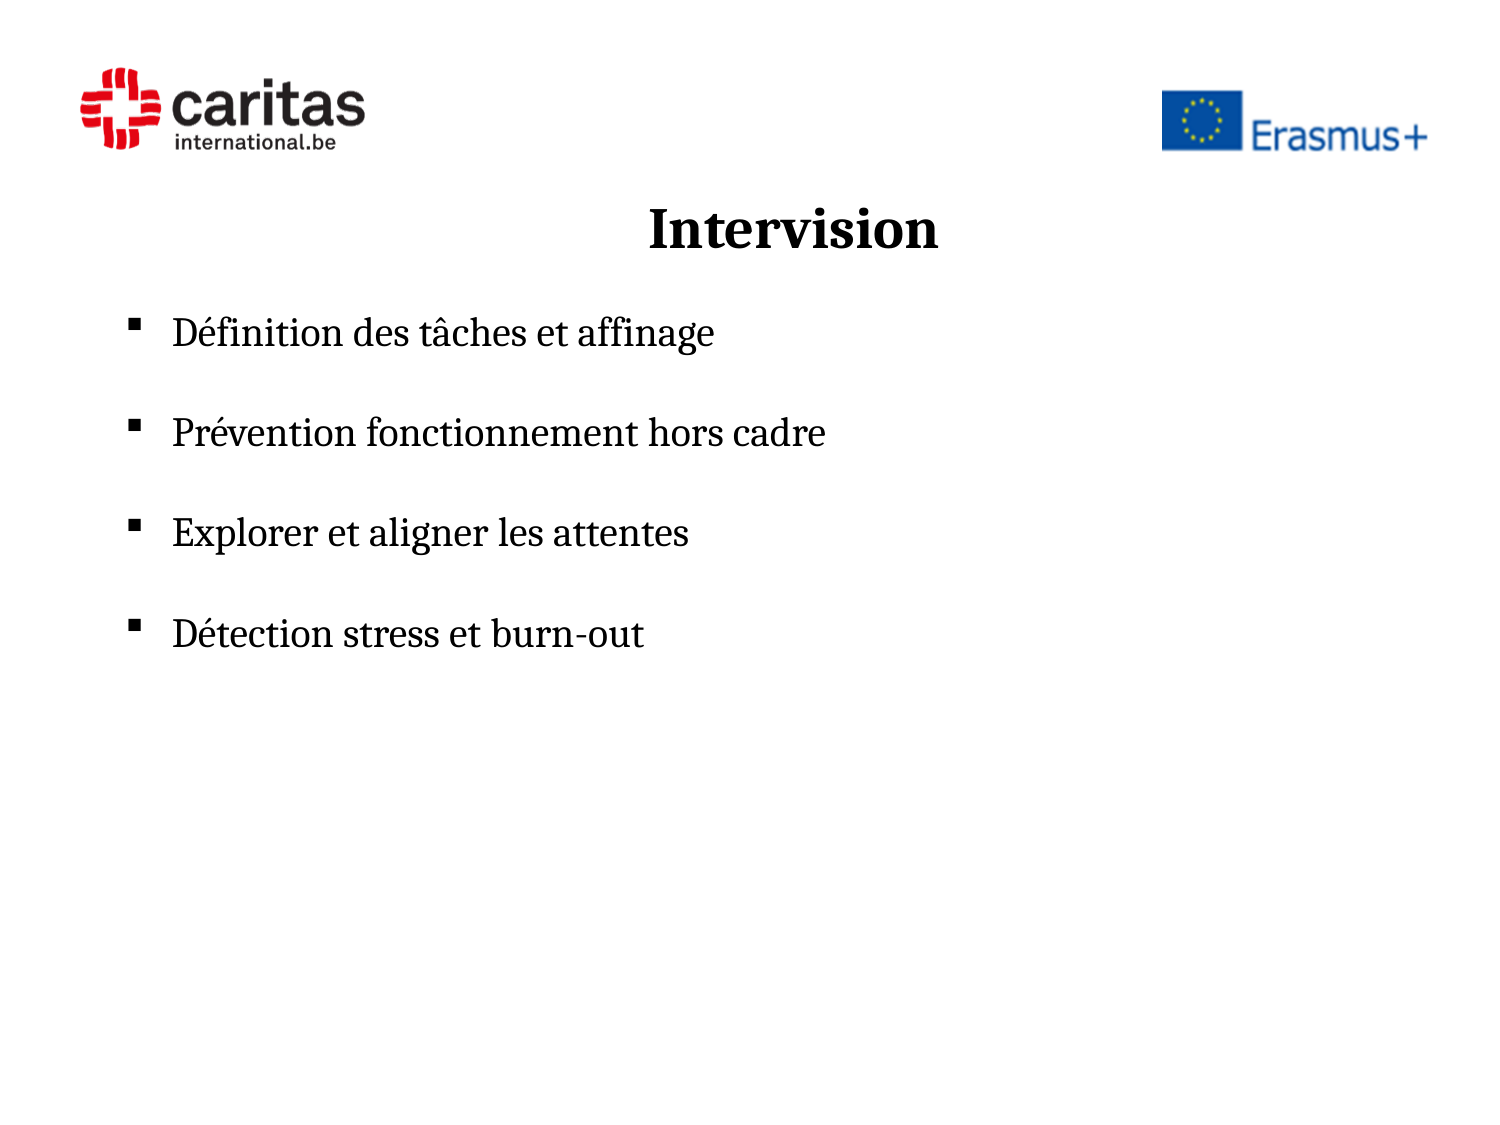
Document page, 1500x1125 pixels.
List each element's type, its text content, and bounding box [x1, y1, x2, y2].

picture [1162, 80, 1429, 155]
picture [74, 62, 371, 155]
list Intervision Définition des tâches et affinage Prévention fonctionnement hors cadre Explorer et aligner les attentes Détection stress et burn-out [125, 120, 1463, 900]
